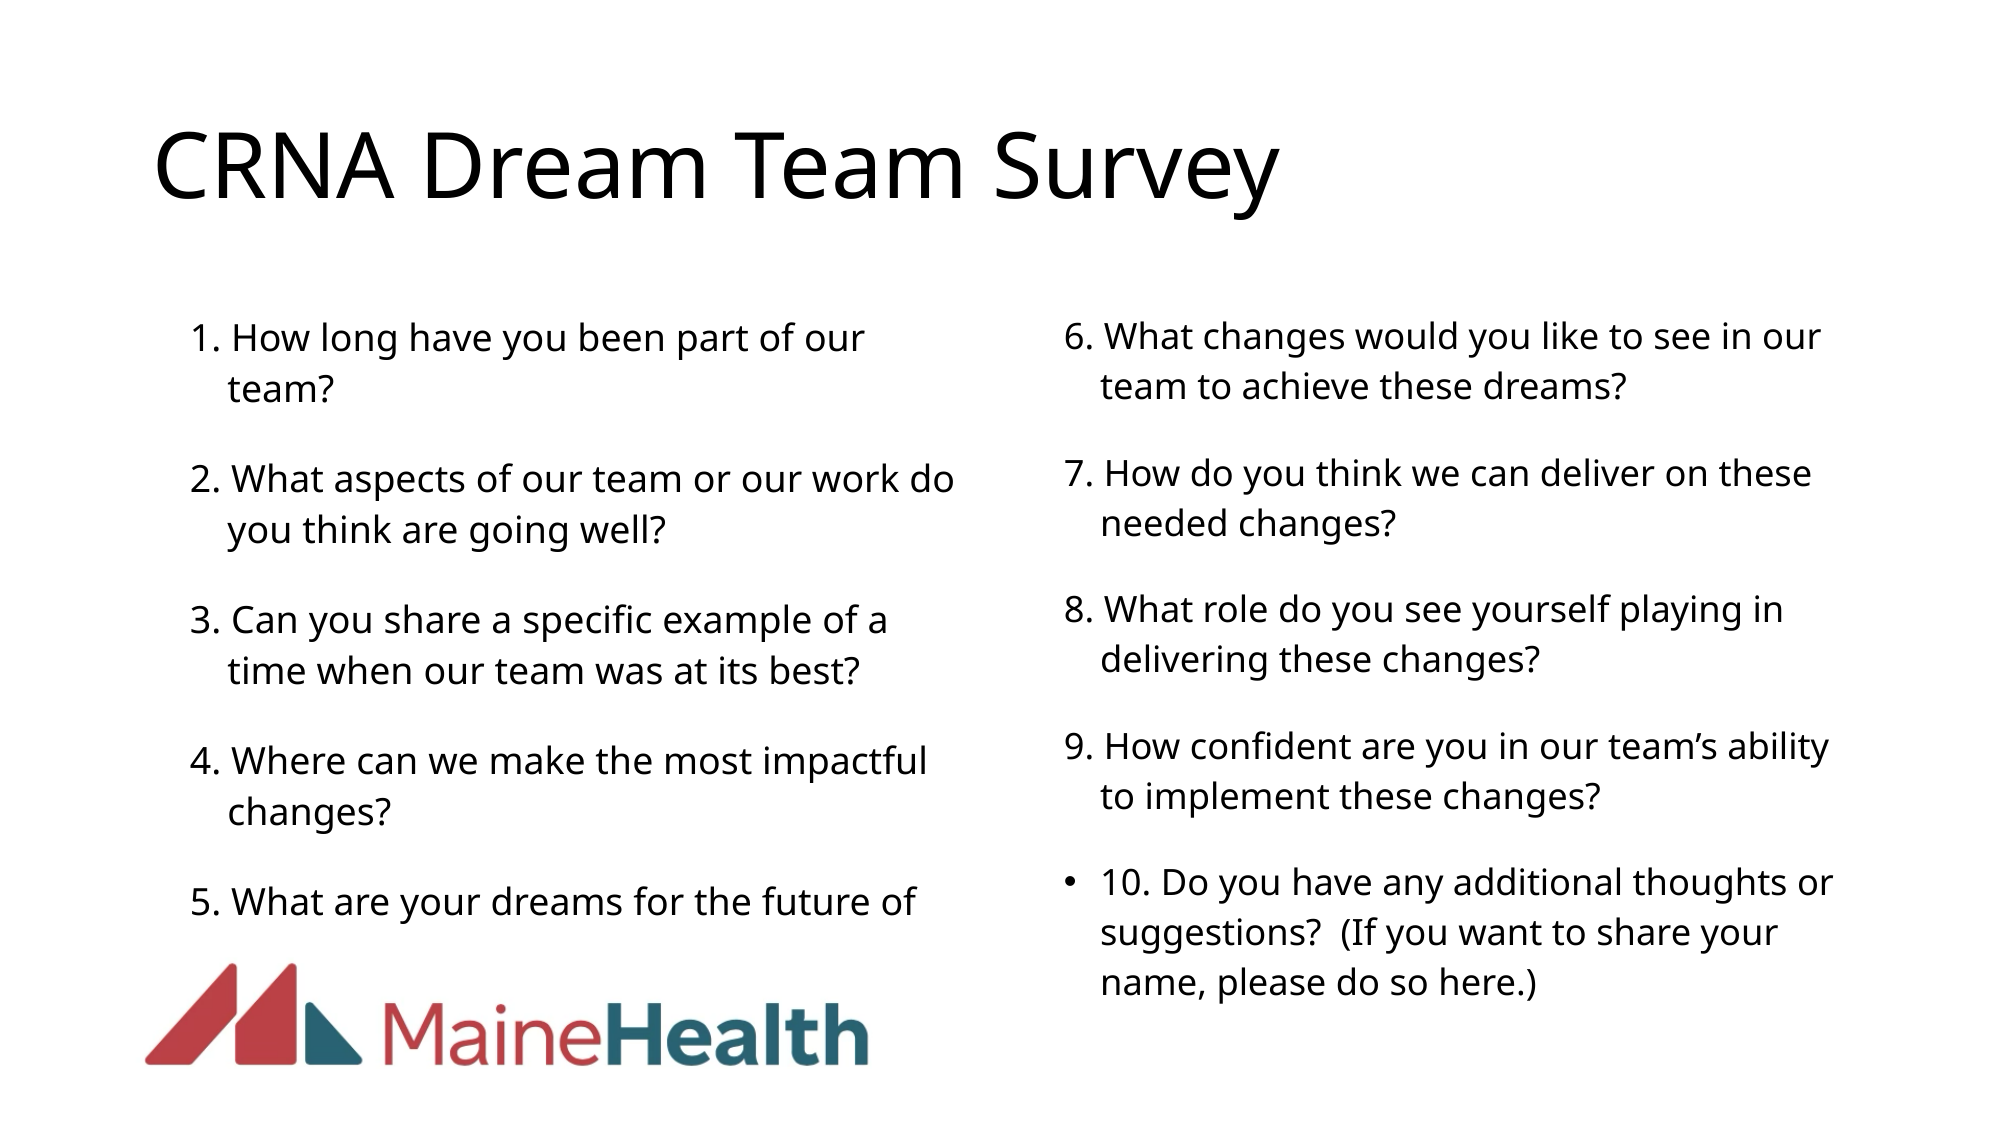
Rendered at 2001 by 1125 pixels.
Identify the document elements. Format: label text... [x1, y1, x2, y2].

title CRNA Dream Team Survey [137, 59, 1863, 278]
list 1. How long have you been part of our team? 2. What aspects of our team or our work do you think are going well? 3. Can you share a specific example of a time when our team was at its best? 4. Where can we make the most impactful changes? 5. What are your dreams for the future of our team or the work we do? [137, 299, 988, 1014]
list 6. What changes would you like to see in our team to achieve these dreams? 7. How do you think we can deliver on these needed changes? 8. What role do you see yourself playing in delivering these changes? 9. How confident are you in our team’s ability to implement these changes? 10. Do you have any additional thoughts or suggestions? (If you want to share your name, please do so here.) [1012, 299, 1863, 1014]
picture [111, 932, 903, 1094]
